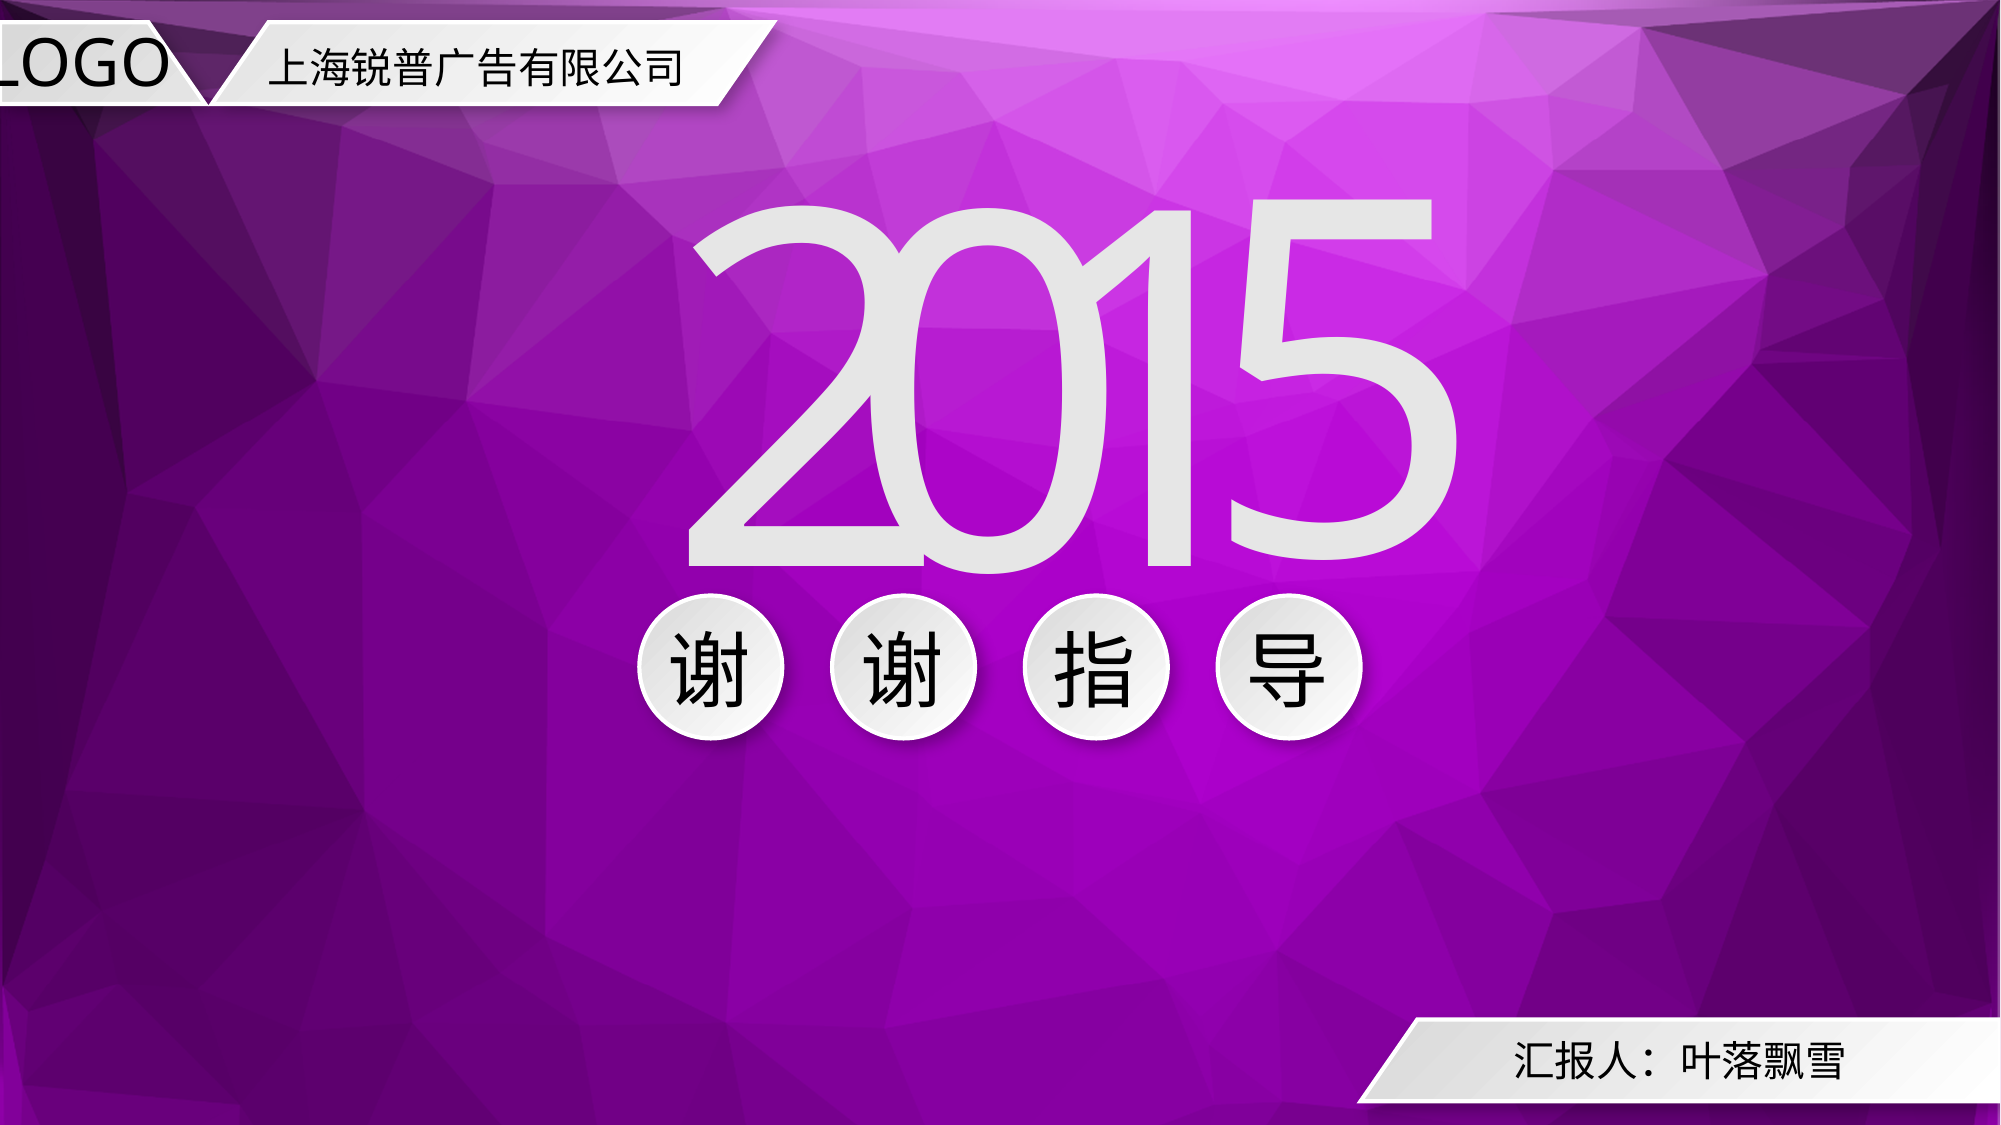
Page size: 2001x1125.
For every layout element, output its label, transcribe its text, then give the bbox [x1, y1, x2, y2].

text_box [1024, 595, 1168, 739]
picture [0, 0, 2001, 1125]
text_box 汇报人：叶落飘雪 [1453, 1027, 1907, 1093]
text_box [639, 595, 783, 739]
text_box 上海锐普广告有限公司 [249, 34, 703, 99]
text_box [1217, 595, 1361, 739]
text_box [259, 21, 776, 49]
text_box [209, 48, 650, 105]
text_box LOGO [0, 12, 188, 108]
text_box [832, 595, 975, 739]
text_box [650, 49, 1303, 683]
text_box [1358, 1018, 2000, 1103]
text_box [188, 77, 208, 105]
